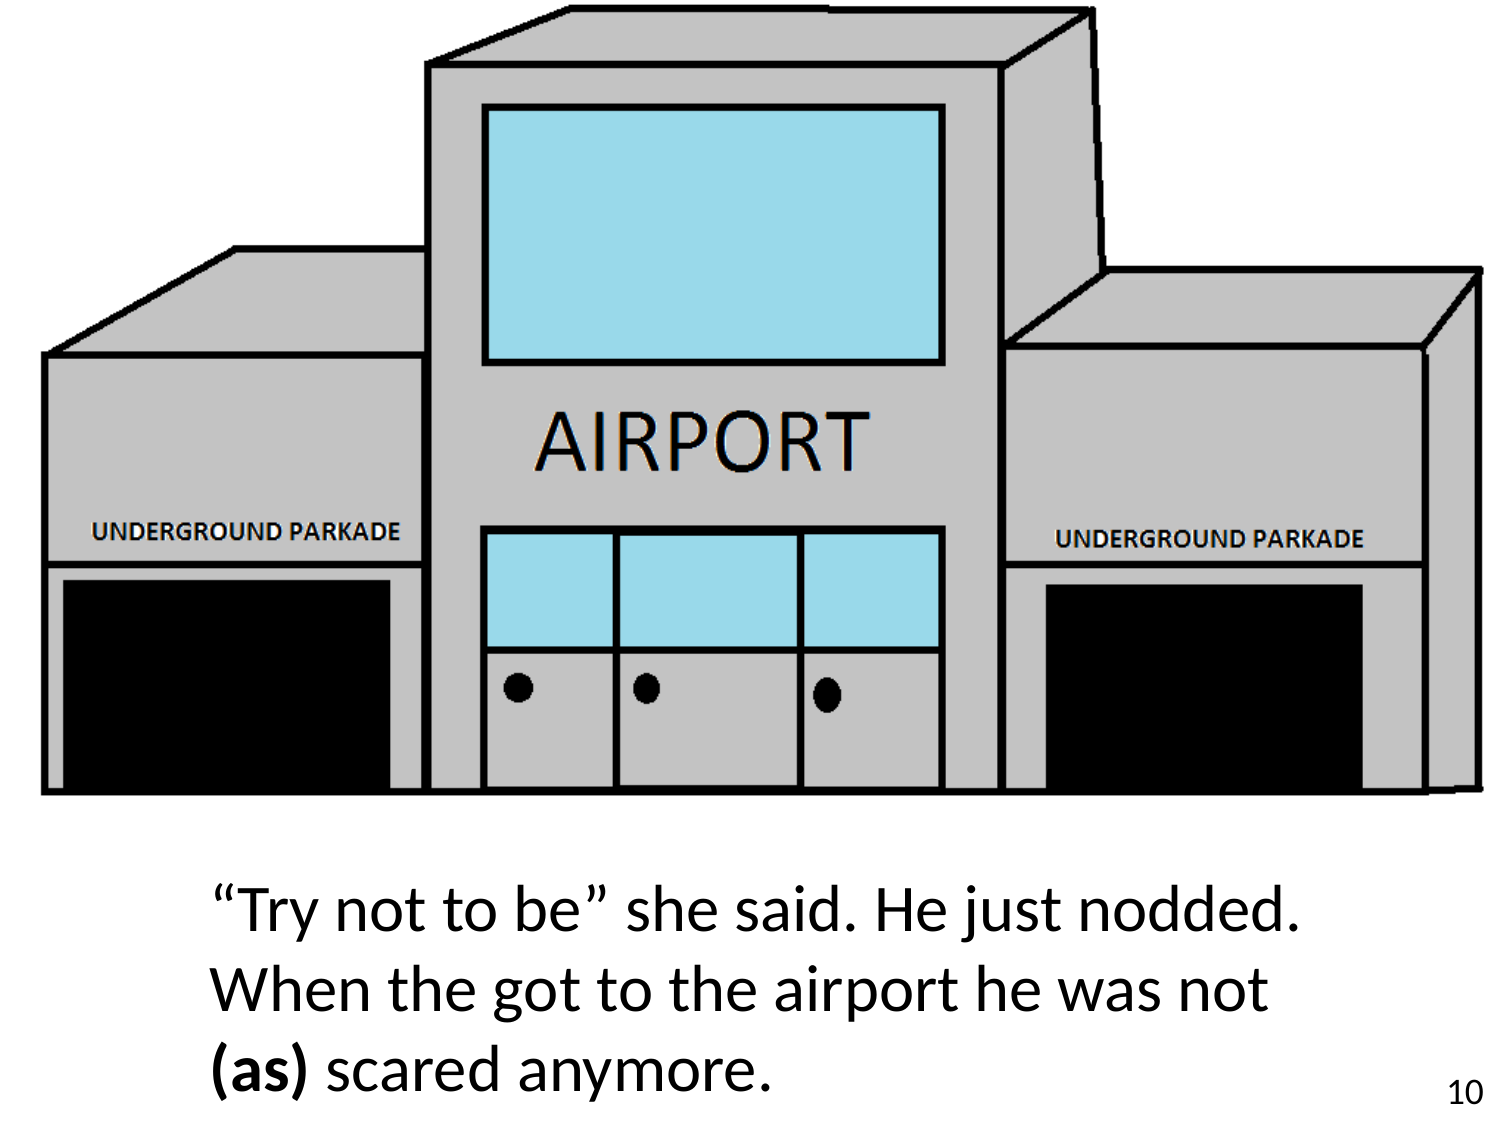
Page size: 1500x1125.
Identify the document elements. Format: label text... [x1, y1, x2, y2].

list [41, 840, 1392, 1106]
picture [0, 2, 1500, 834]
text_box “Try not to be” she said. He just nodded. When the got to the airport he was not (as) scared anymore. [194, 857, 1341, 1113]
text_box 10 [1431, 1060, 1500, 1120]
